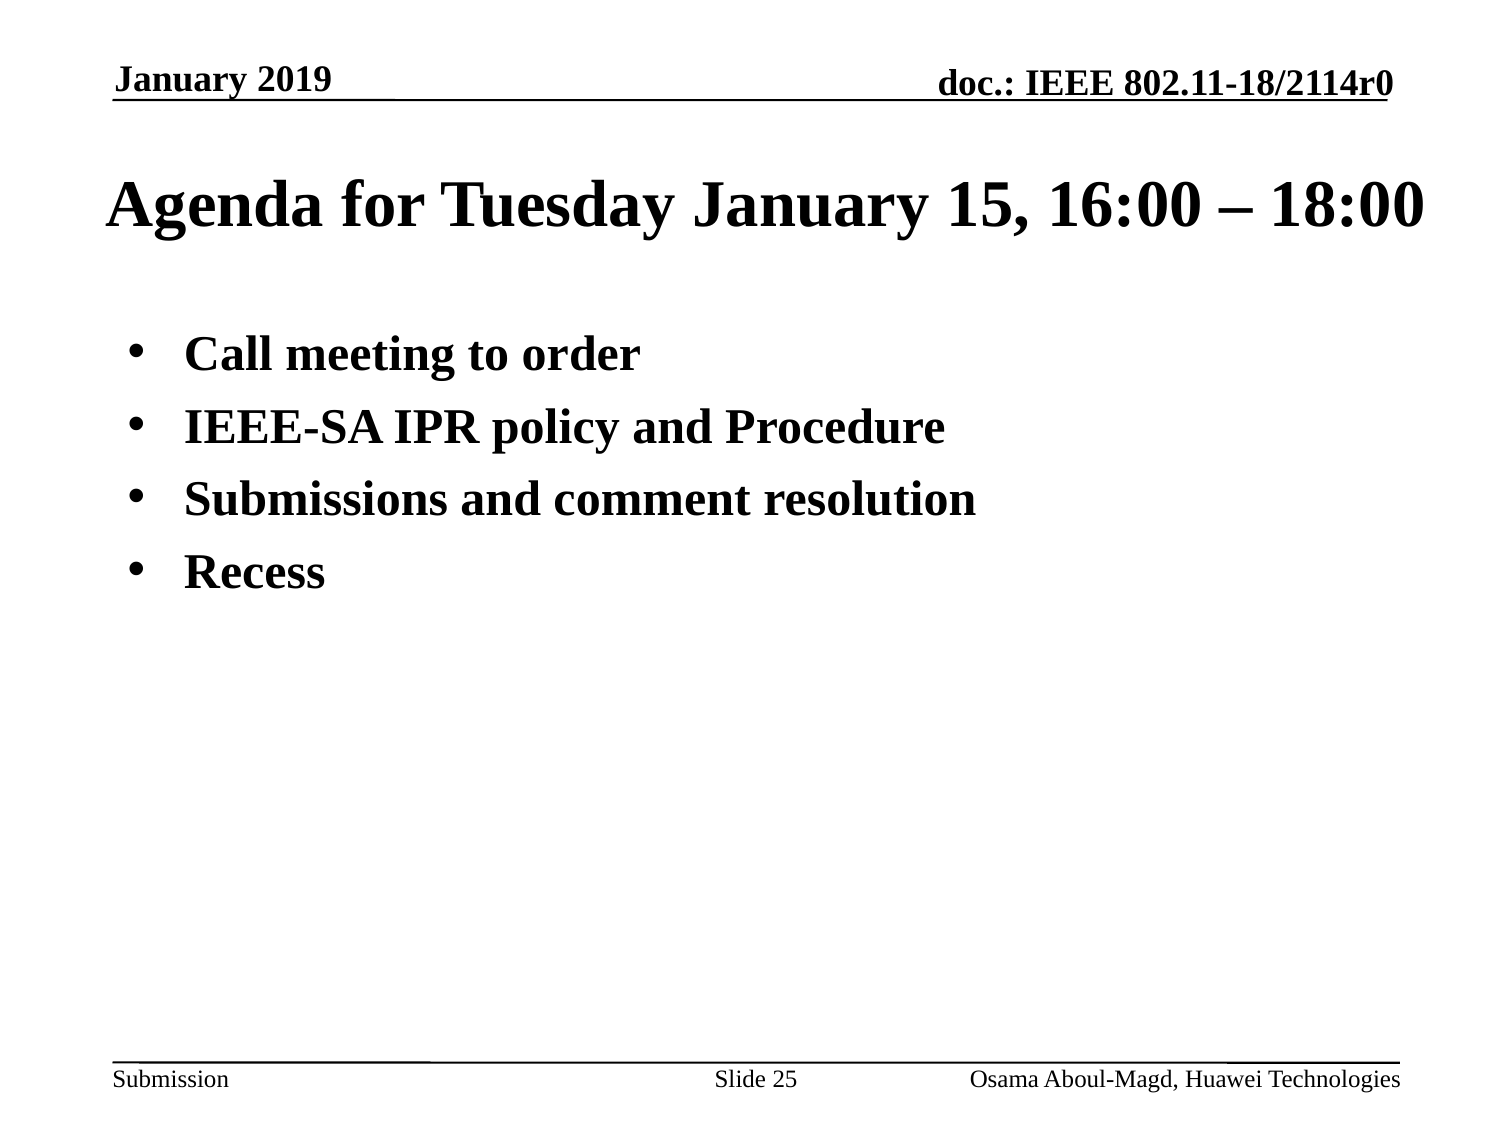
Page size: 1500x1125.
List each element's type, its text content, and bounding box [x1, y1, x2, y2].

list Call meeting to order IEEE-SA IPR policy and Procedure Submissions and comment resolution Recess [112, 324, 1388, 1000]
title Agenda for Tuesday January 15, 16:00 – 18:00 [87, 112, 1463, 288]
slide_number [114, 54, 423, 100]
footer Osama Aboul-Magd, Huawei Technologies [878, 1061, 1402, 1093]
slide_number Slide 25 [712, 1061, 800, 1123]
